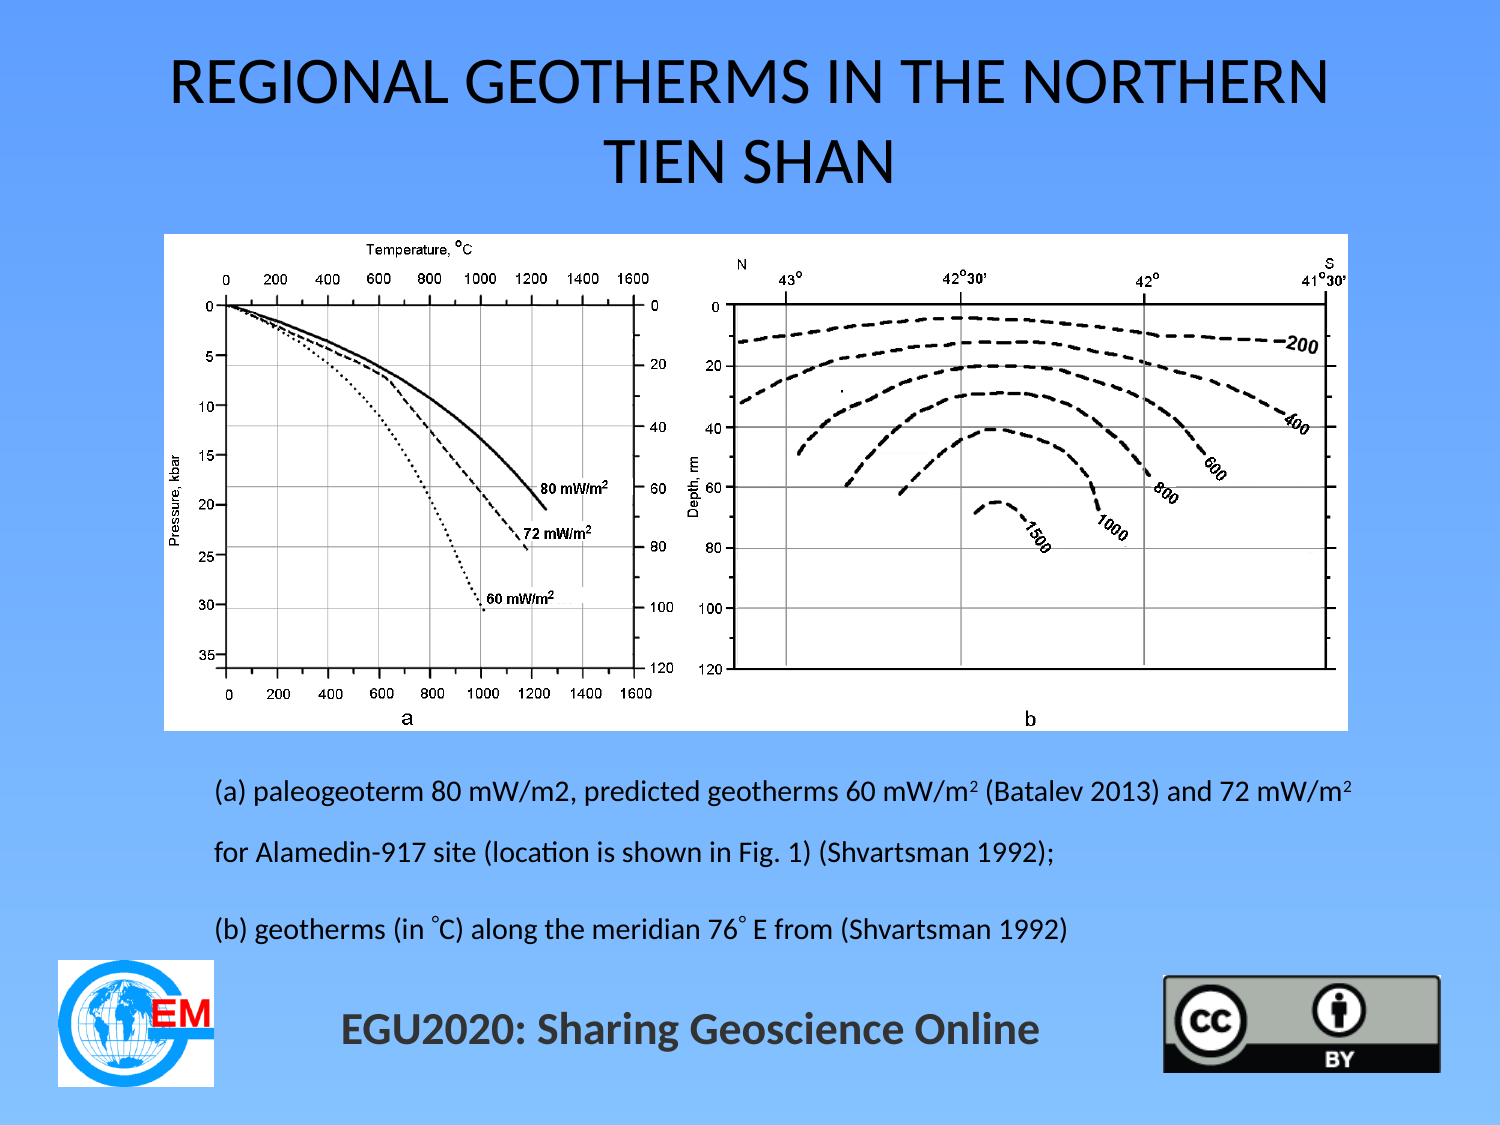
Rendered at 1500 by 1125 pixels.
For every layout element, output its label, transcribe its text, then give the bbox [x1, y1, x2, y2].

title REGIONAL GEOTHERMS IN THE NORTHERN TIEN SHAN [0, 23, 1500, 211]
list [163, 234, 1348, 731]
picture [1163, 975, 1441, 1073]
list (a) paleogeoterm 80 mW/m2, predicted geotherms 60 mW/m2 (Batalev 2013) and 72 mW/m2 for Alamedin-917 site (location is shown in Fig. 1) (Shvartsman 1992); (b) geotherms (in С) along the meridian 76 E from (Shvartsman 1992) [199, 738, 1383, 958]
text_box EGU2020: Sharing Geoscience Online [324, 991, 1058, 1062]
picture [58, 960, 214, 1087]
